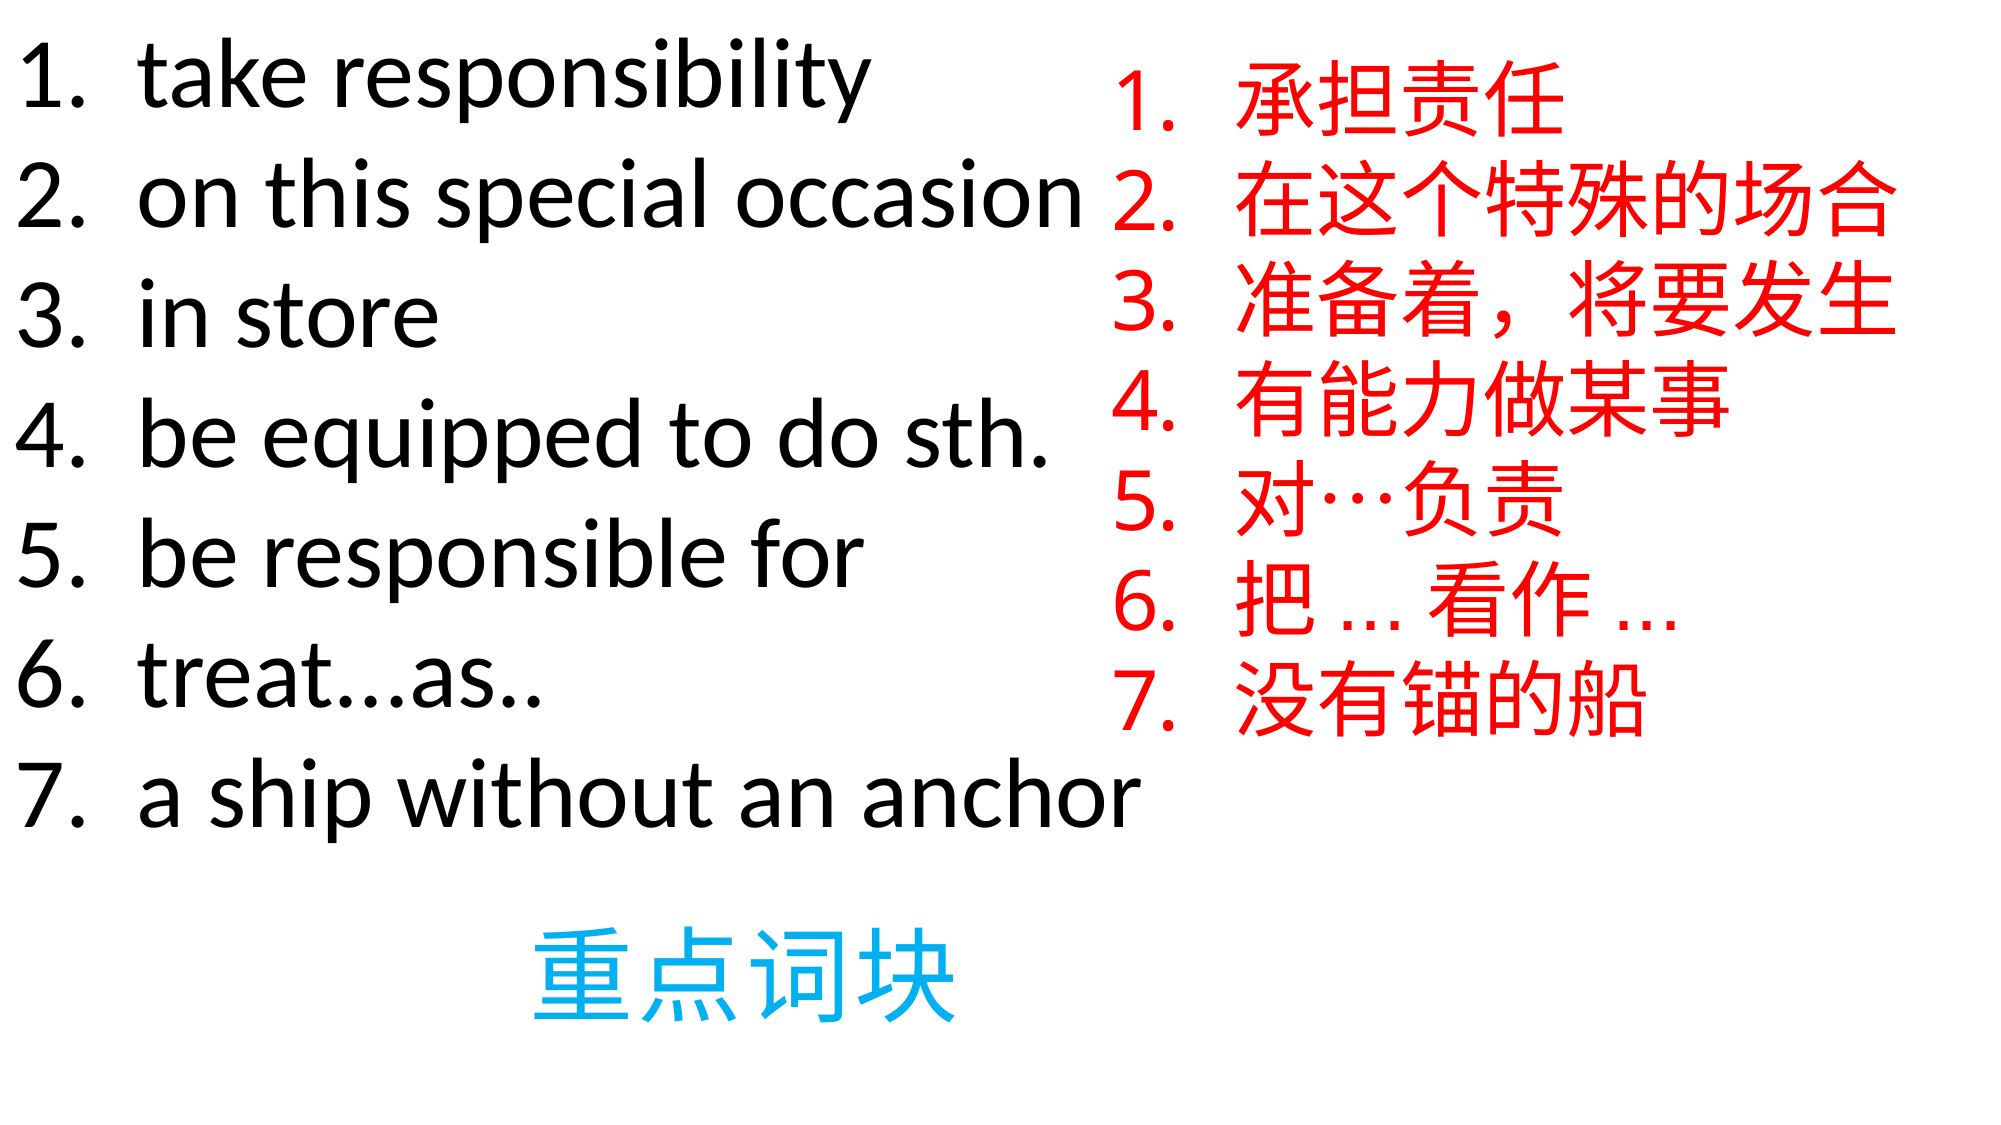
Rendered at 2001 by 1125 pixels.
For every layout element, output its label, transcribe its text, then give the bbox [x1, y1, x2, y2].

text_box take responsibility on this special occasion in store be equipped to do sth. be responsible for treat...as.. a ship without an anchor [0, 0, 1184, 855]
text_box 承担责任 在这个特殊的场合 准备着，将要发生 有能力做某事 对…负责 把...看作... 没有锚的船 [1096, 39, 2000, 974]
text_box 重点词块 [514, 903, 1023, 1010]
